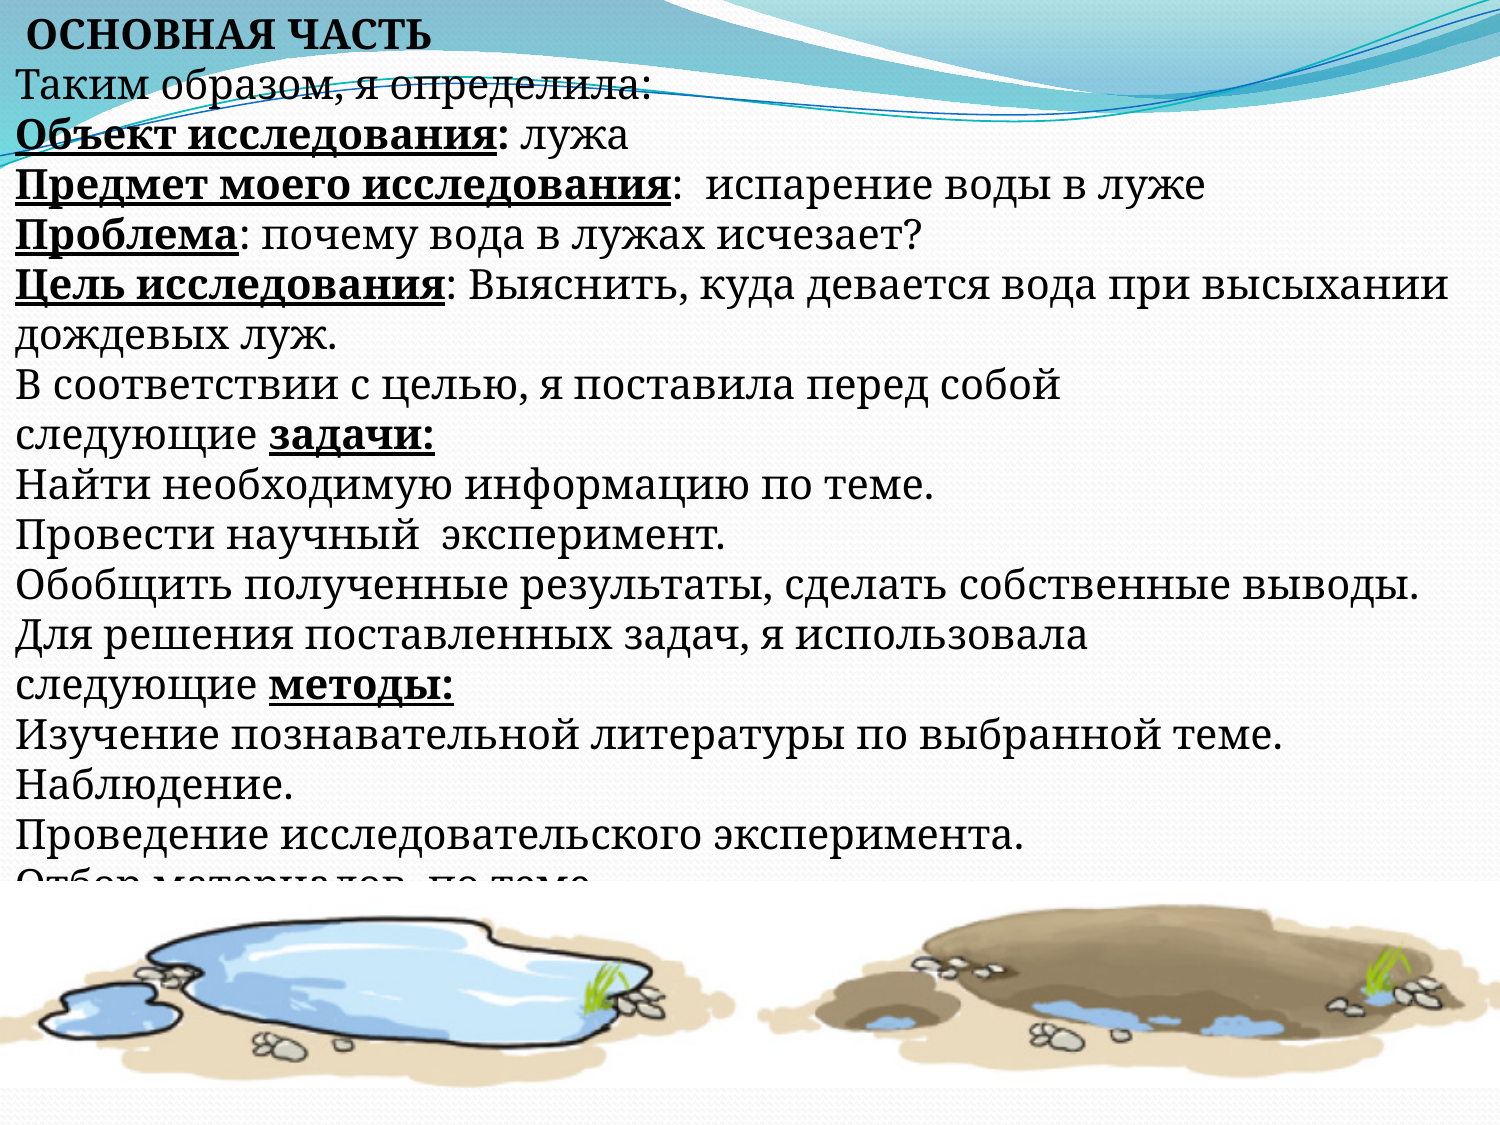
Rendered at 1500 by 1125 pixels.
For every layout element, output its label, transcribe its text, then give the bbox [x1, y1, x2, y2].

picture [0, 881, 1500, 1088]
text_box ОСНОВНАЯ ЧАСТЬ Таким образом, я определила: Объект исследования: лужа Предмет моего исследования: испарение воды в луже Проблема: почему вода в лужах исчезает? Цель исследования: Выяснить, куда девается вода при высыхании дождевых луж. В соответствии с целью, я поставила перед собой следующие задачи: Найти необходимую информацию по теме. Провести научный эксперимент. Обобщить полученные результаты, сделать собственные выводы. Для решения поставленных задач, я использовала следующие методы: Изучение познавательной литературы по выбранной теме. Наблюдение. Проведение исследовательского эксперимента. Отбор материалов по теме. Обобщение результатов и выводы. [0, 0, 1500, 881]
